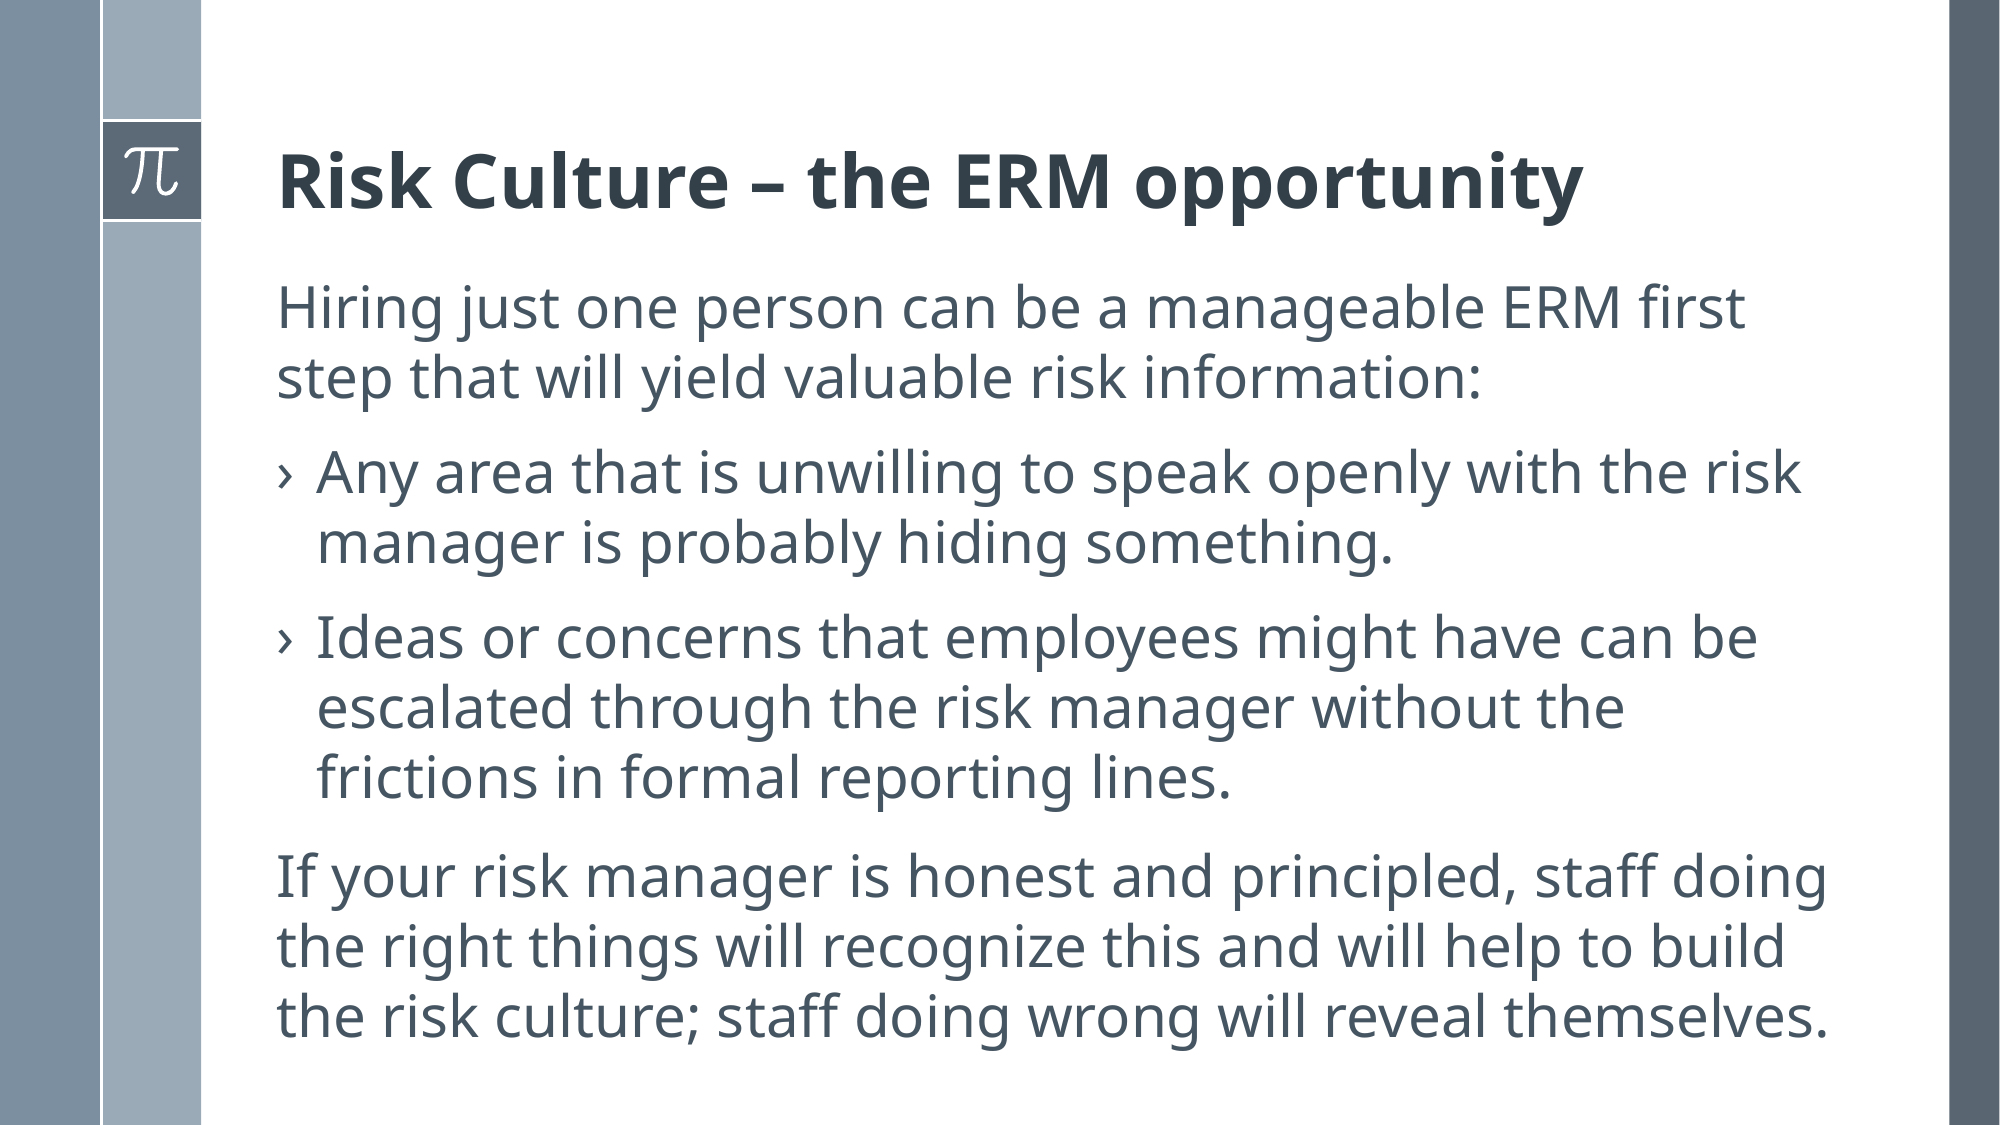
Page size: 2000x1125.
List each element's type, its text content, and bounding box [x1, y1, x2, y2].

list Hiring just one person can be a manageable ERM first step that will yield valuable risk information: Any area that is unwilling to speak openly with the risk manager is probably hiding something. Ideas or concerns that employees might have can be escalated through the risk manager without the frictions in formal reporting lines. If your risk manager is honest and principled, staff doing the right things will recognize this and will help to build the risk culture; staff doing wrong will reveal themselves. [261, 262, 1865, 1075]
title Risk Culture – the ERM opportunity [261, 29, 1867, 233]
